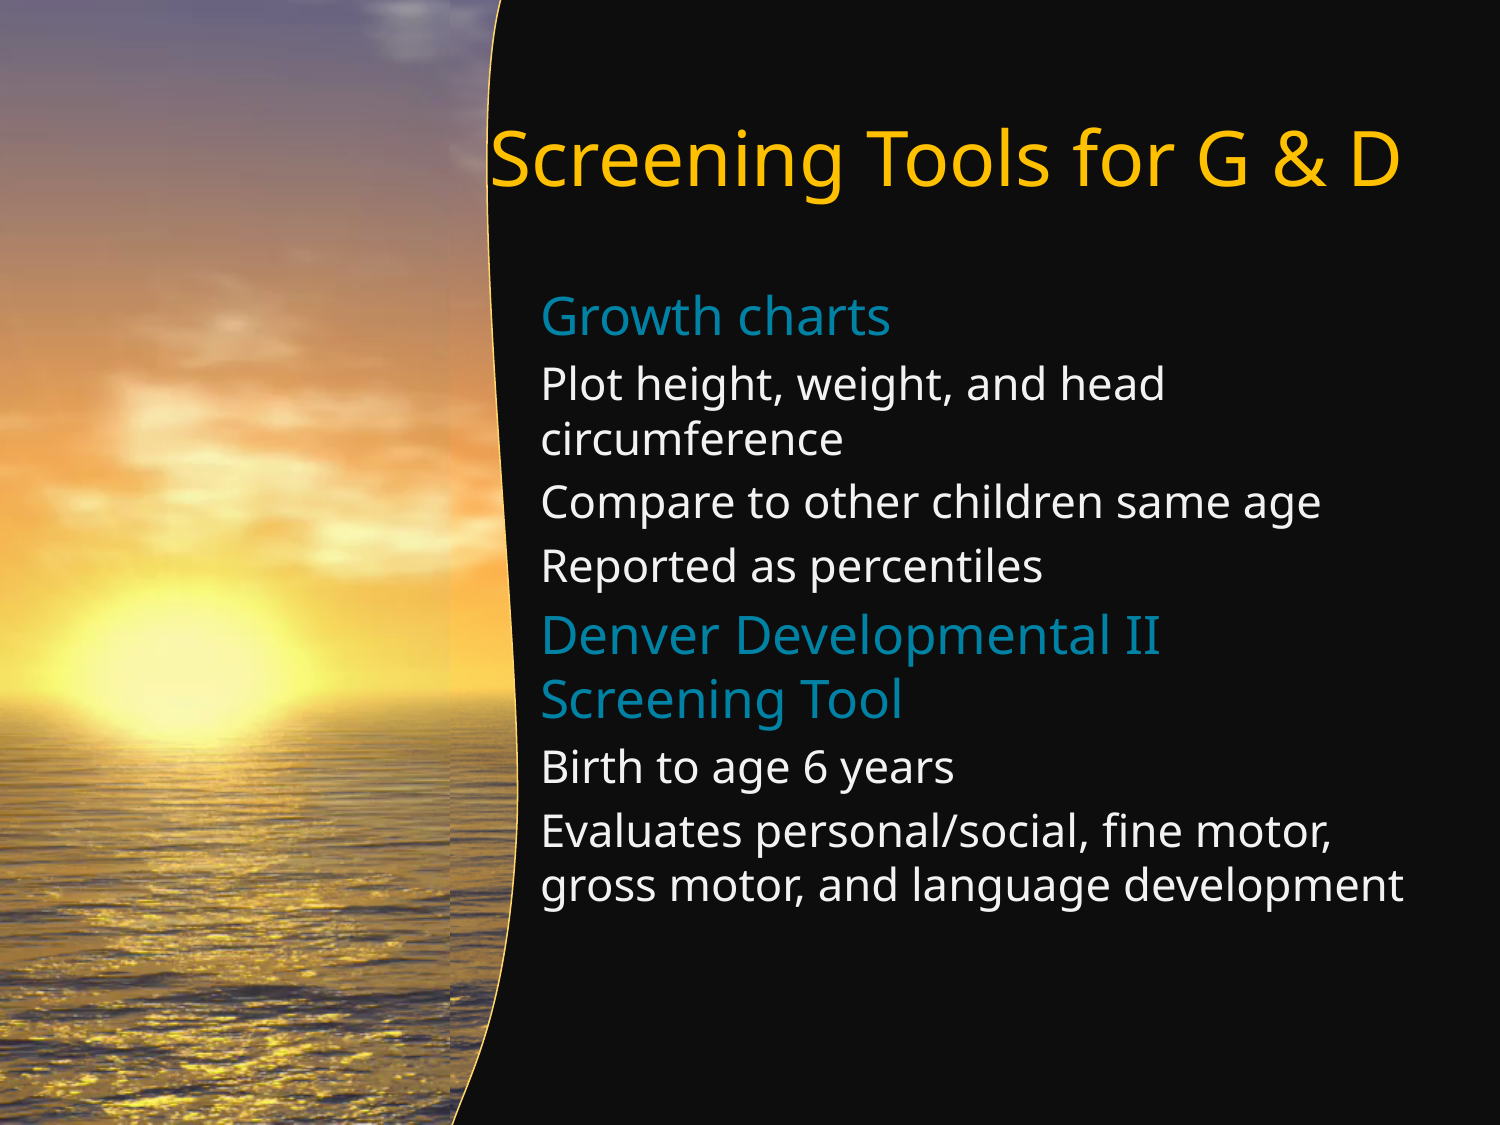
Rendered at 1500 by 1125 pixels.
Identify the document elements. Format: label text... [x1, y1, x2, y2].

picture [0, 0, 516, 1125]
title Screening Tools for G & D [474, 62, 1425, 250]
list Growth charts Plot height, weight, and head circumference Compare to other children same age Reported as percentiles Denver Developmental II Screening Tool Birth to age 6 years Evaluates personal/social, fine motor, gross motor, and language development [525, 275, 1425, 975]
